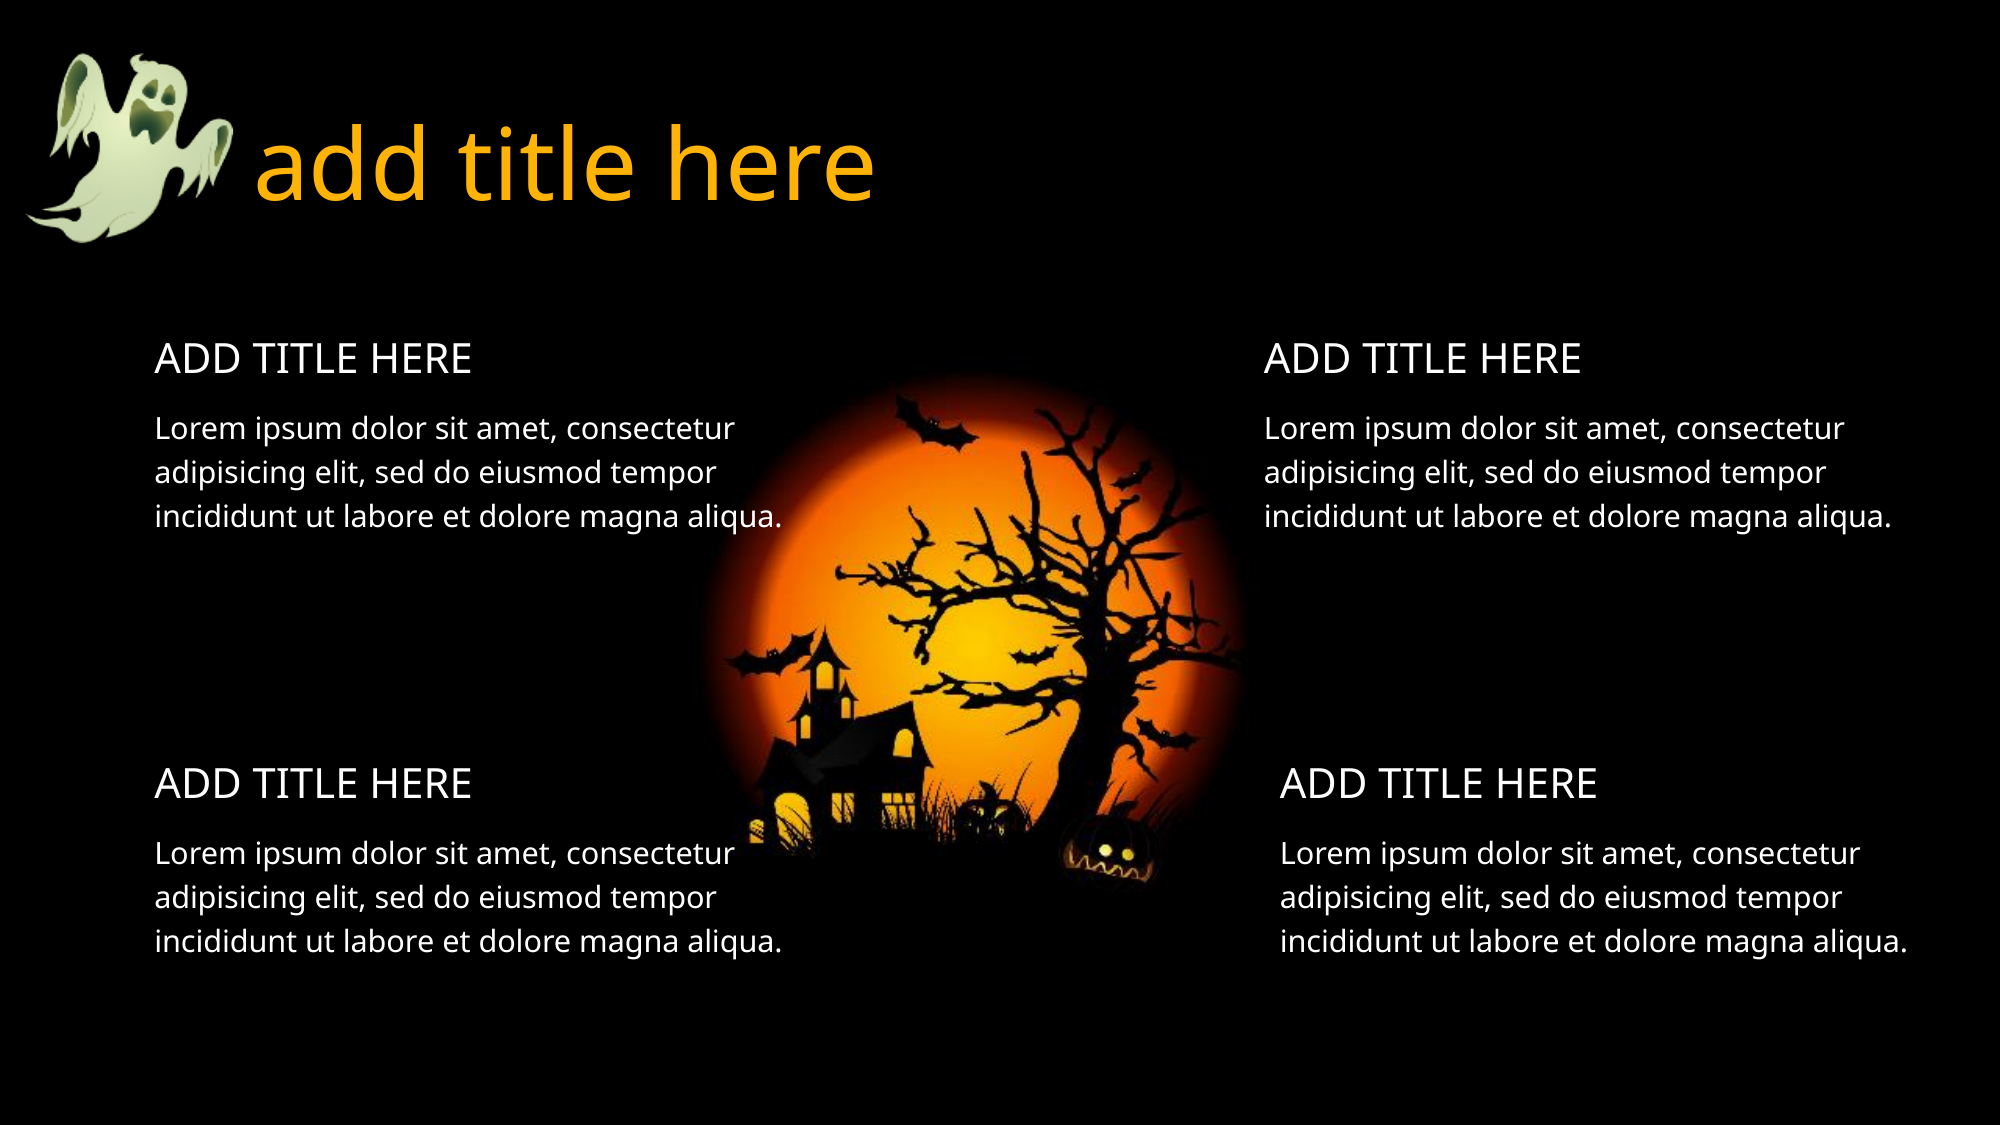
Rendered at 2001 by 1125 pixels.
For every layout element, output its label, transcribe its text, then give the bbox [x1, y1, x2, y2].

picture [684, 356, 1265, 938]
picture [0, 45, 276, 253]
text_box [139, 324, 846, 571]
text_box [1265, 749, 1972, 997]
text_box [139, 749, 846, 997]
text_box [1248, 324, 1956, 571]
title add title here [238, 59, 1863, 278]
